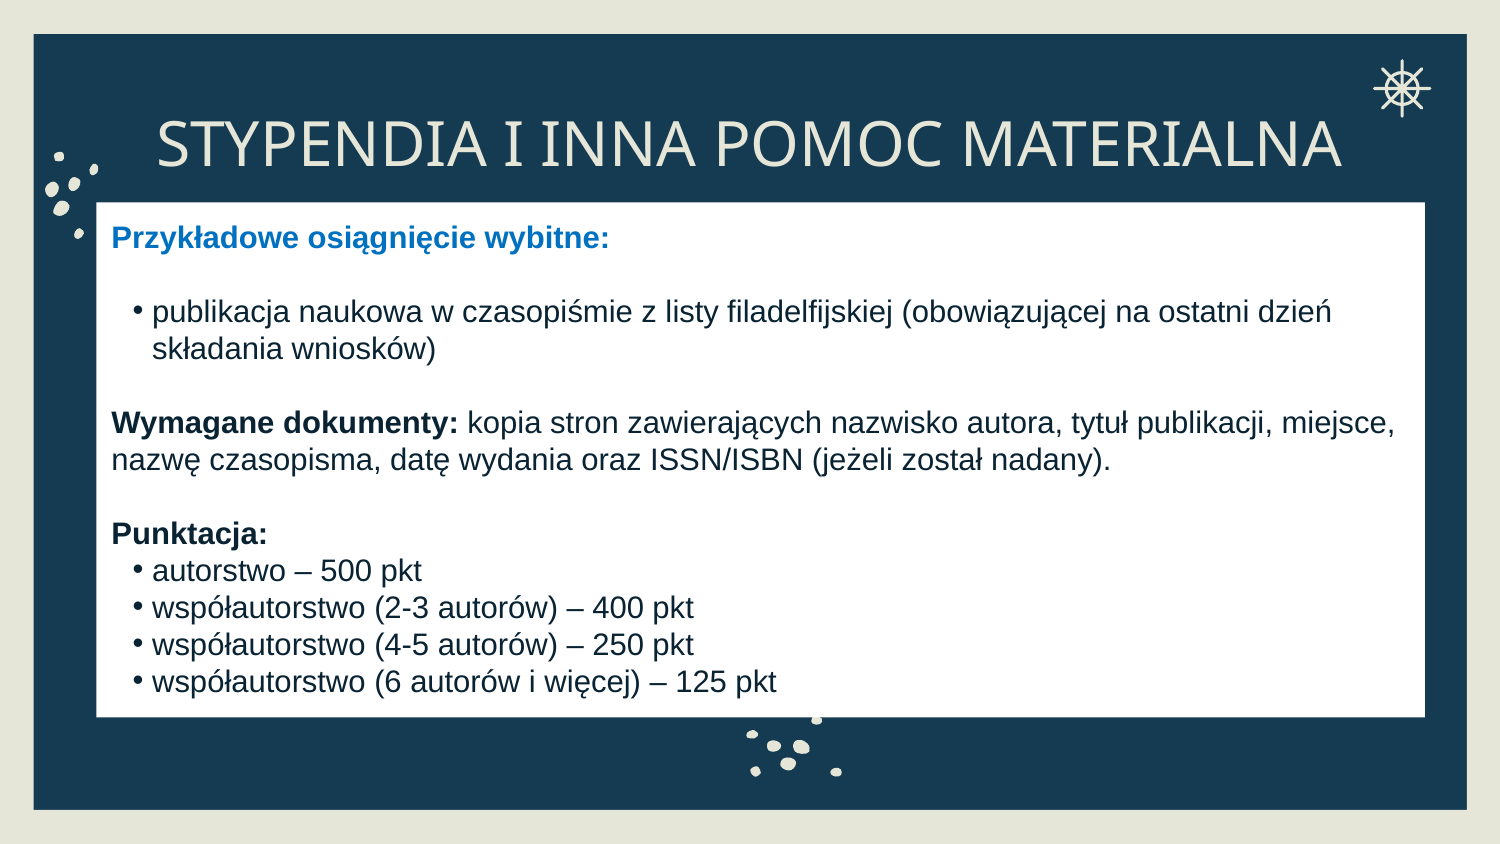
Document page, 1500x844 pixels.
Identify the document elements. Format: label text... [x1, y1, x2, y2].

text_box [750, 711, 831, 800]
text_box Przykładowe osiągnięcie wybitne: publikacja naukowa w czasopiśmie z listy filadelfijskiej (obowiązującej na ostatni dzień składania wniosków) Wymagane dokumenty: kopia stron zawierających nazwisko autora, tytuł publikacji, miejsce, nazwę czasopisma, datę wydania oraz ISSN/ISBN (jeżeli został nadany). Punktacja: autorstwo – 500 pkt współautorstwo (2-3 autorów) – 400 pkt współautorstwo (4-5 autorów) – 250 pkt współautorstwo (6 autorów i więcej) – 125 pkt [96, 202, 1425, 718]
title STYPENDIA I INNA POMOC MATERIALNA [118, 88, 1382, 183]
